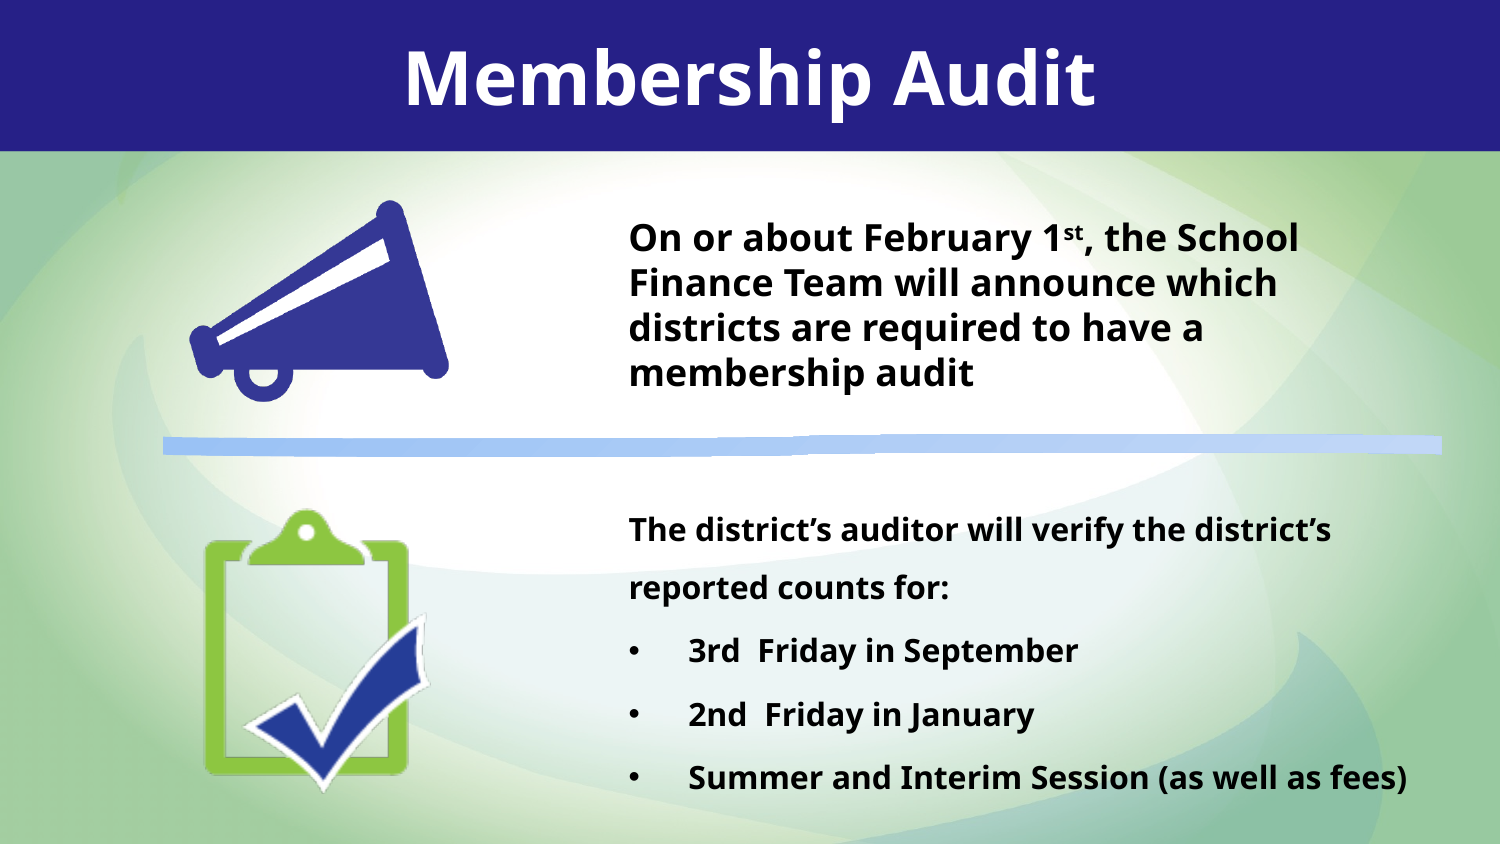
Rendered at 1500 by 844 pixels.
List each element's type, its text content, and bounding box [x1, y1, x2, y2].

text_box On or about February 1st, the School Finance Team will announce which districts are required to have a membership audit [613, 206, 1364, 401]
list Membership Audit [0, 0, 1500, 152]
text_box [161, 433, 1443, 458]
picture [162, 497, 463, 798]
picture [189, 200, 449, 402]
list The district’s auditor will verify the district’s reported counts for: 3rd Friday in September 2nd Friday in January Summer and Interim Session (as well as fees) [613, 483, 1442, 812]
